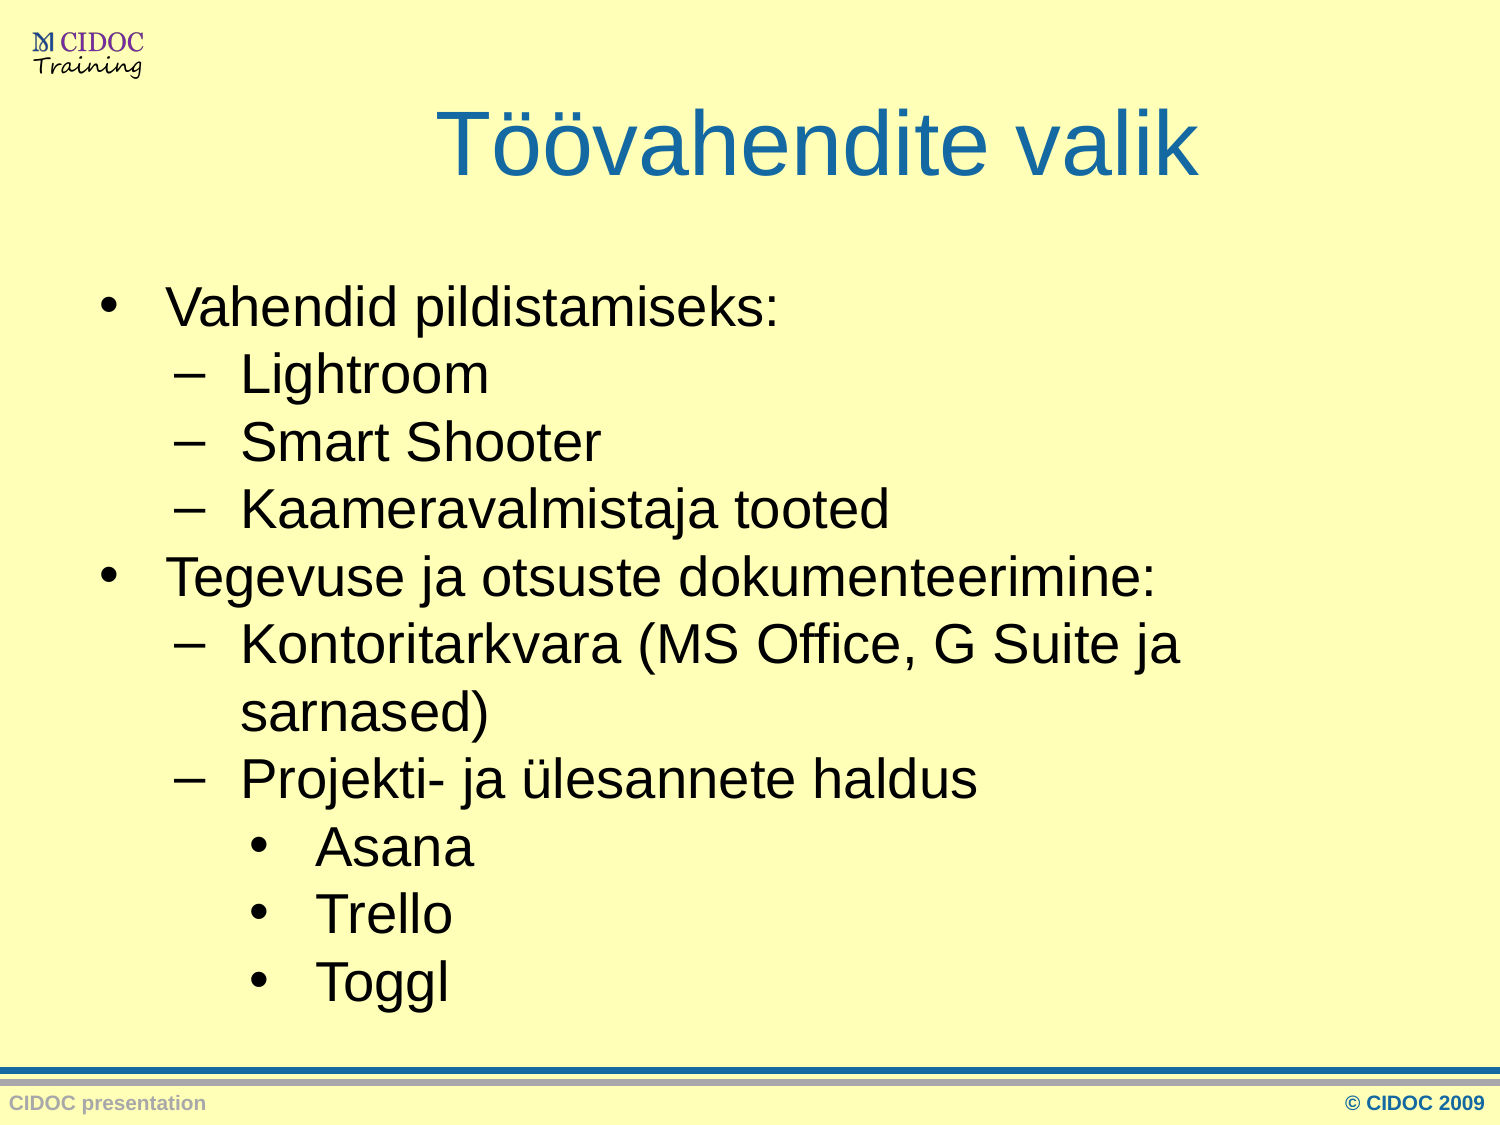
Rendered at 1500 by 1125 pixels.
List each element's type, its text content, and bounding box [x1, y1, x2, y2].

list Vahendid pildistamiseks: Lightroom Smart Shooter Kaameravalmistaja tooted Tegevuse ja otsuste dokumenteerimine: Kontoritarkvara (MS Office, G Suite ja sarnased) Projekti- ja ülesannete haldus Asana Trello Toggl [75, 262, 1425, 1005]
title Töövahendite valik [210, 45, 1425, 233]
picture [32, 32, 145, 81]
